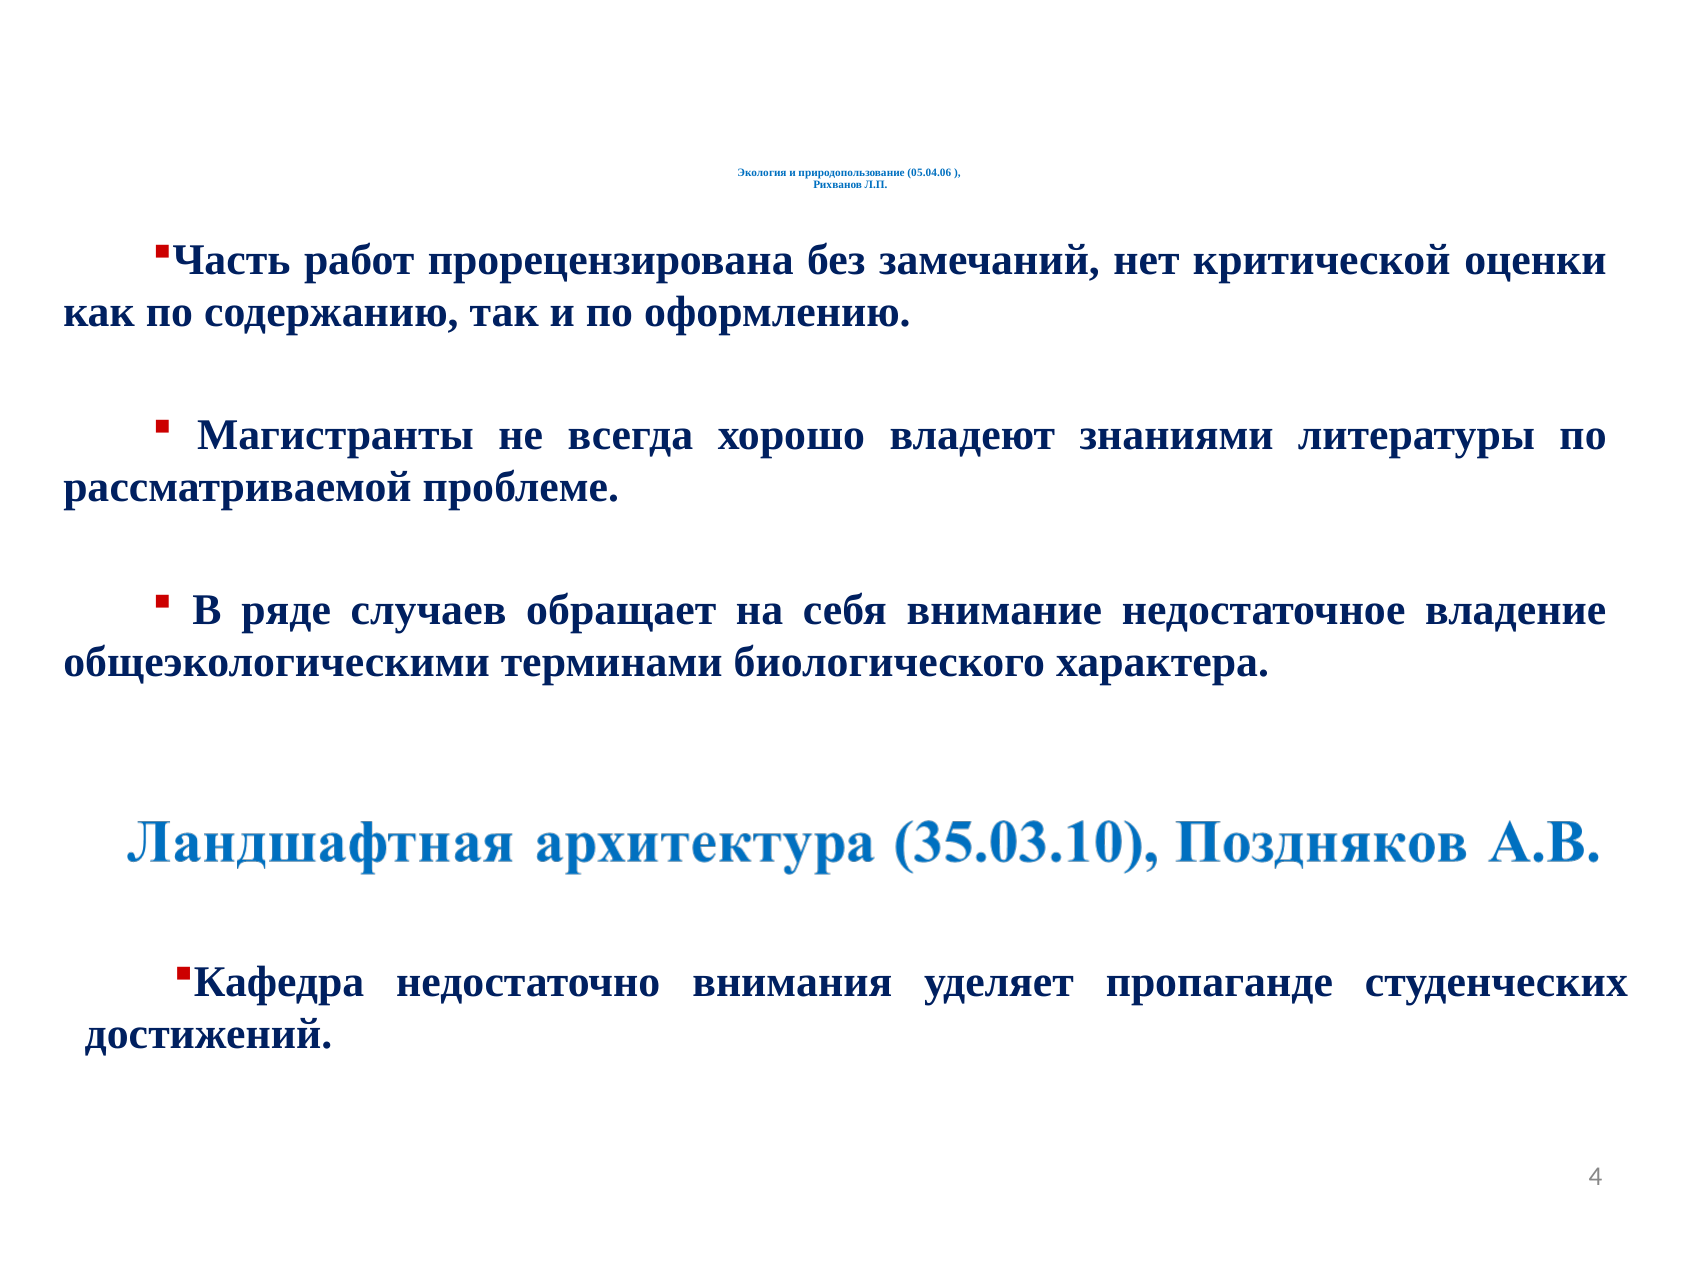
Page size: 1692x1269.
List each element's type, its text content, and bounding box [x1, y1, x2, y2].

picture [90, 769, 1637, 912]
list Часть работ прорецензирована без замечаний, нет критической оценки как по содержанию, так и по оформлению. Магистранты не всегда хорошо владеют знаниями литературы по рассматриваемой проблеме. В ряде случаев обращает на себя внимание недостаточное владение общеэкологическими терминами биологического характера. [55, 222, 1616, 1108]
text_box Кафедра недостаточно внимания уделяет пропаганде студенческих достижений. [77, 945, 1637, 1096]
title Экология и природопользование (05.04.06 ), Рихванов Л.П. [98, 83, 1602, 200]
slide_number 4 [1228, 1150, 1611, 1199]
